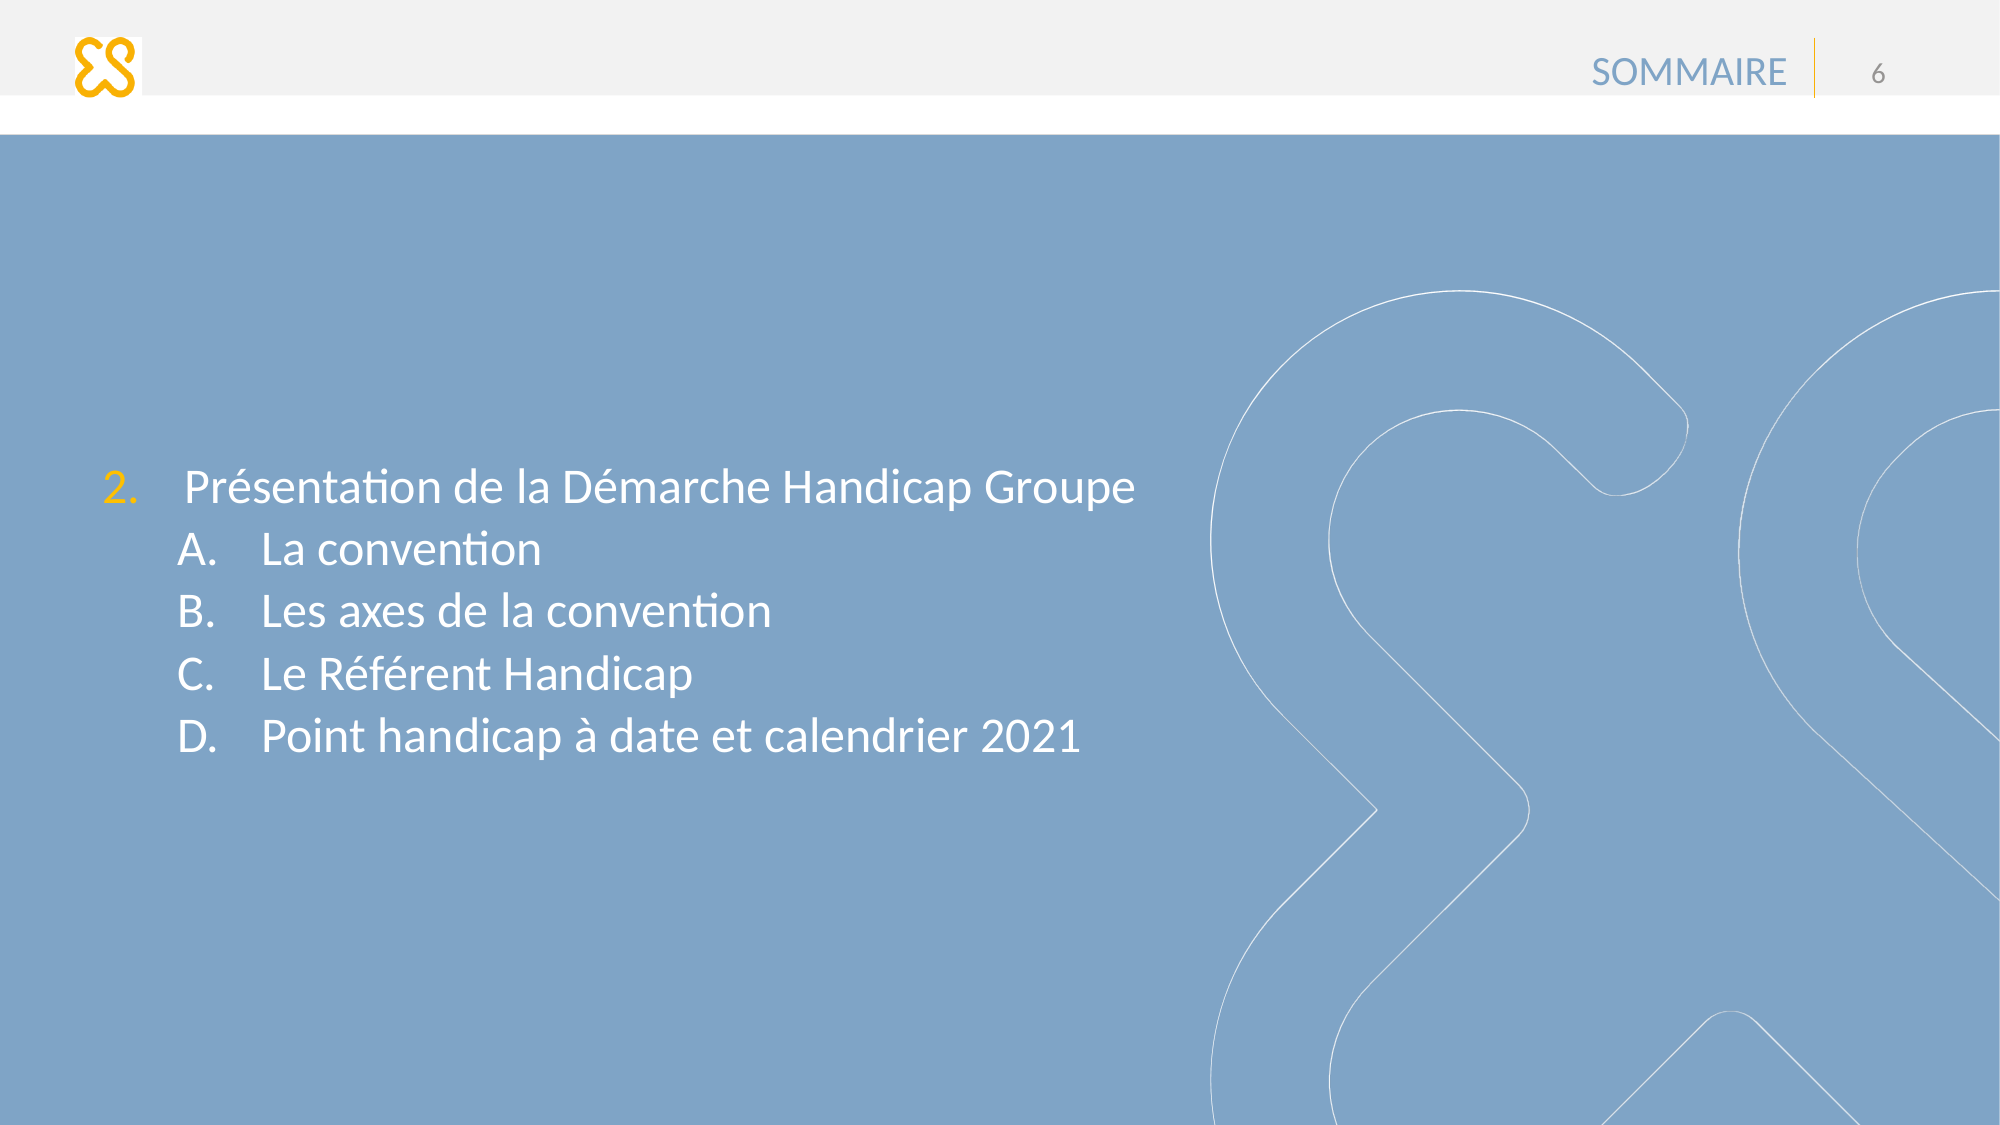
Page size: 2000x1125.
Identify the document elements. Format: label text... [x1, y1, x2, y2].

list SOMMAIRE [822, 42, 1804, 102]
list 2. Présentation de la Démarche Handicap Groupe La convention Les axes de la convention Le Référent Handicap Point handicap à date et calendrier 2021 [102, 373, 1957, 823]
picture [1200, 289, 2000, 1125]
slide_number 6 [1814, 41, 1922, 102]
picture [75, 37, 143, 99]
